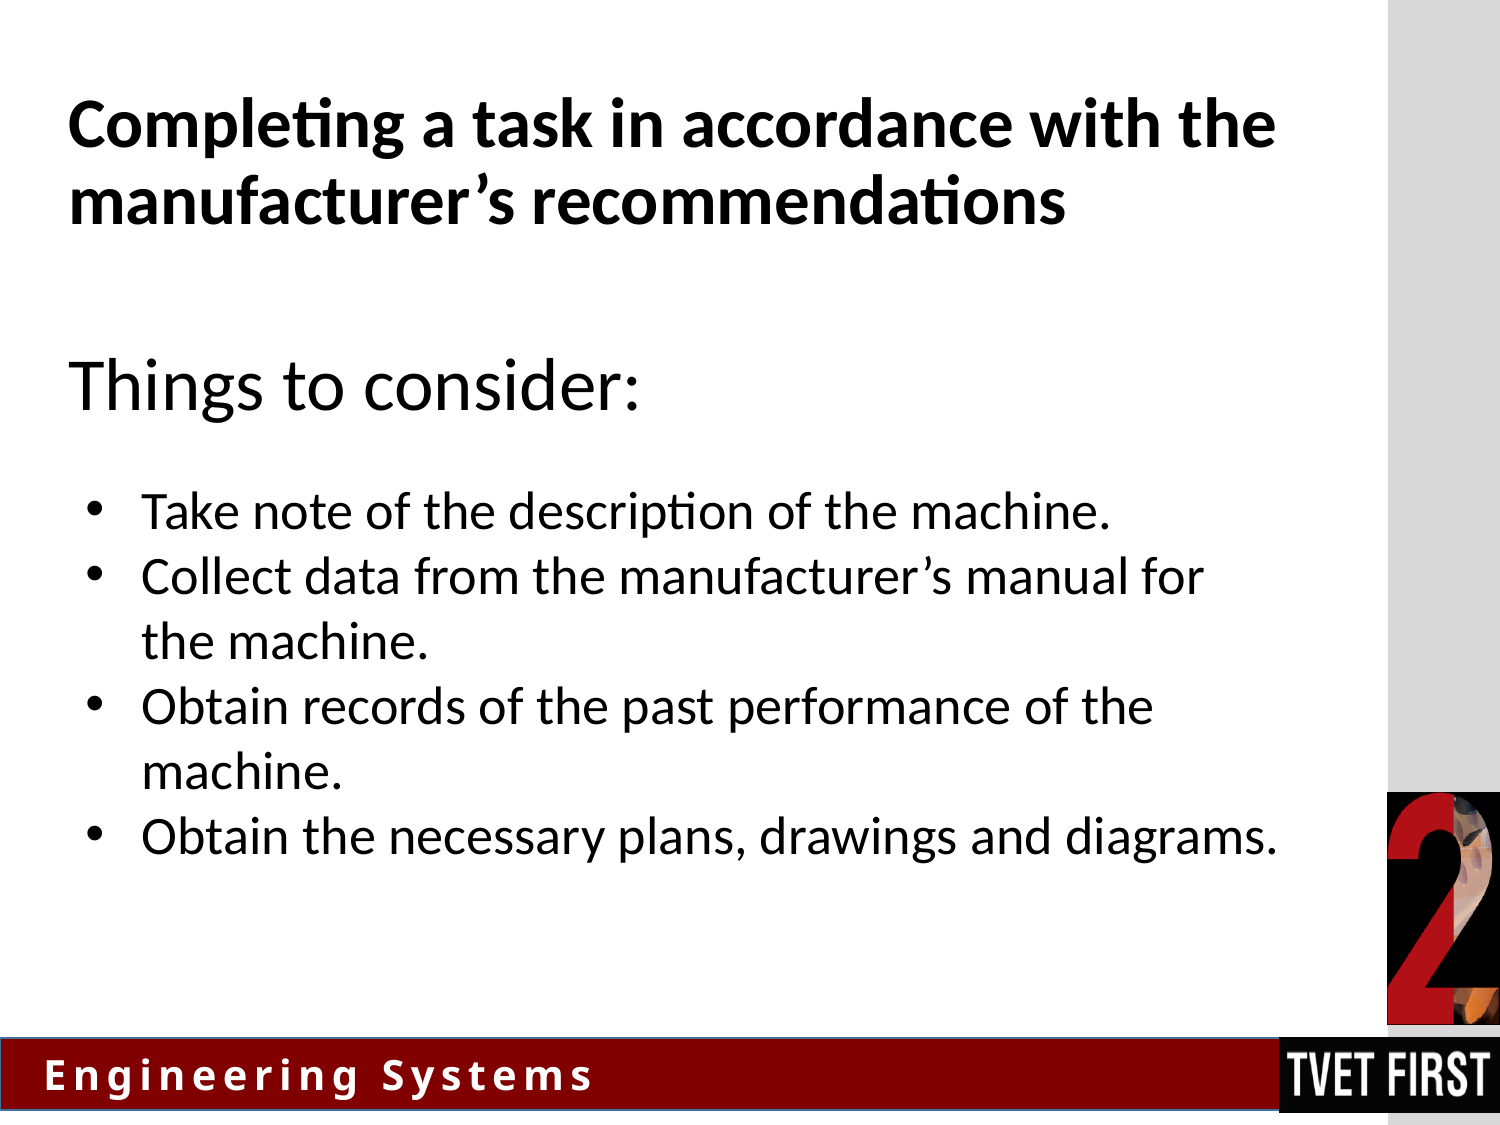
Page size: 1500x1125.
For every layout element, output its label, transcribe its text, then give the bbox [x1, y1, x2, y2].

picture [1387, 792, 1500, 1025]
text_box Take note of the description of the machine. Collect data from the manufacturer’s manual for the machine. Obtain records of the past performance of the machine. Obtain the necessary plans, drawings and diagrams. [70, 467, 1302, 933]
list Things to consider: [53, 338, 1320, 433]
picture [1279, 1037, 1500, 1113]
title Completing a task in accordance with the manufacturer’s recommendations [53, 54, 1320, 272]
